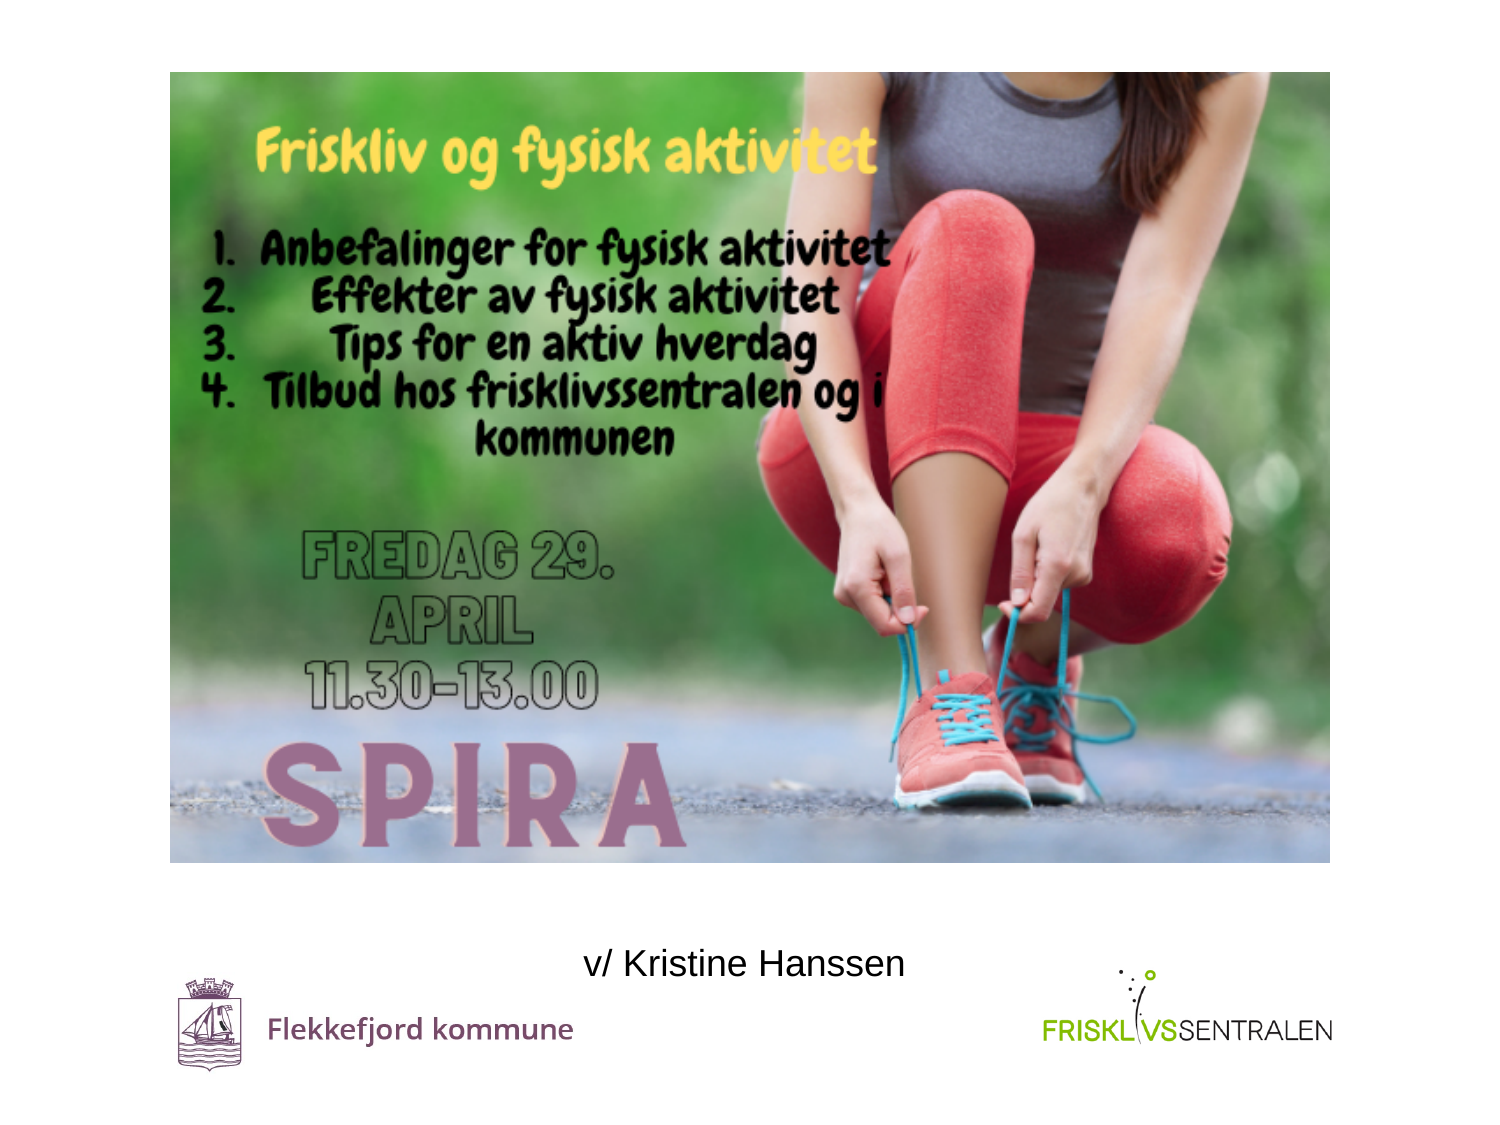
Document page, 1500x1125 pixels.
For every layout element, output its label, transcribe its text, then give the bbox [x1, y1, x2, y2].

text_box v/ Kristine Hanssen [568, 931, 932, 992]
picture [177, 972, 575, 1082]
picture [1007, 946, 1368, 1086]
picture [169, 71, 1330, 864]
